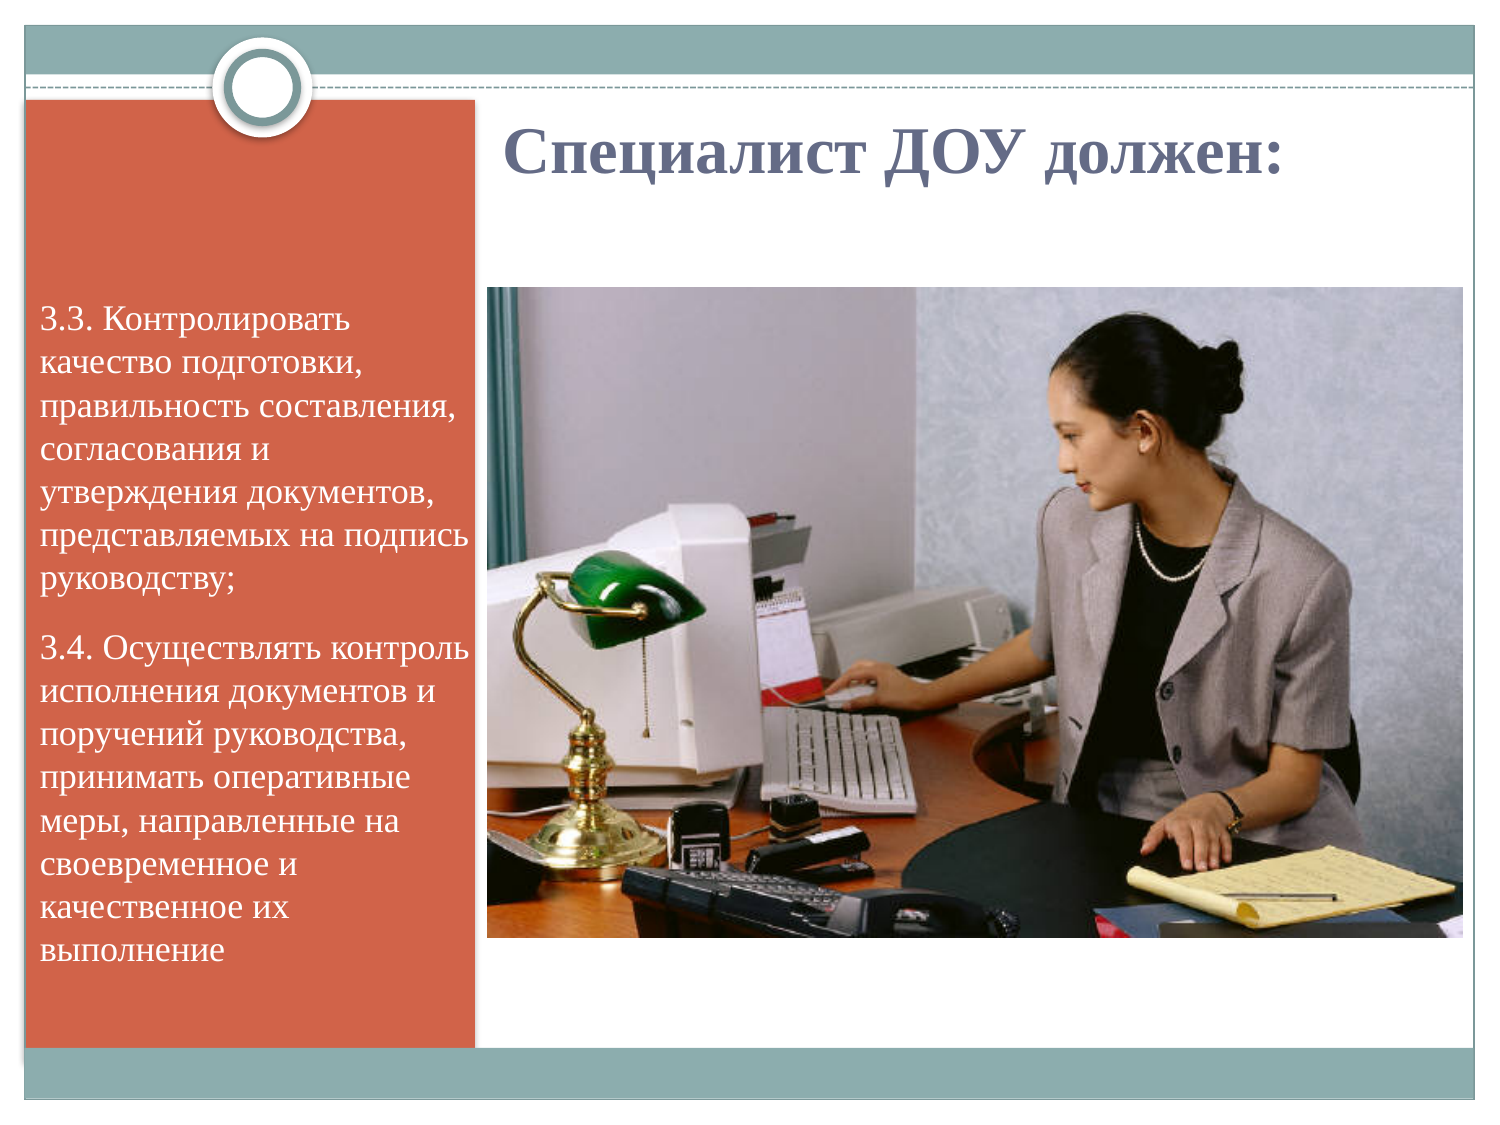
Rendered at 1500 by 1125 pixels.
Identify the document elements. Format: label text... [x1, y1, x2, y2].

title Специалист ДОУ должен: [487, 99, 1450, 275]
picture [487, 287, 1463, 938]
list 3.3. Контролировать качество подготовки, правильность составления, согласования и утверждения документов, представляемых на подпись руководству; 3.4. Осуществлять контроль исполнения документов и поручений руководства, принимать оперативные меры, направленные на своевременное и качественное их выполнение [24, 287, 488, 1025]
